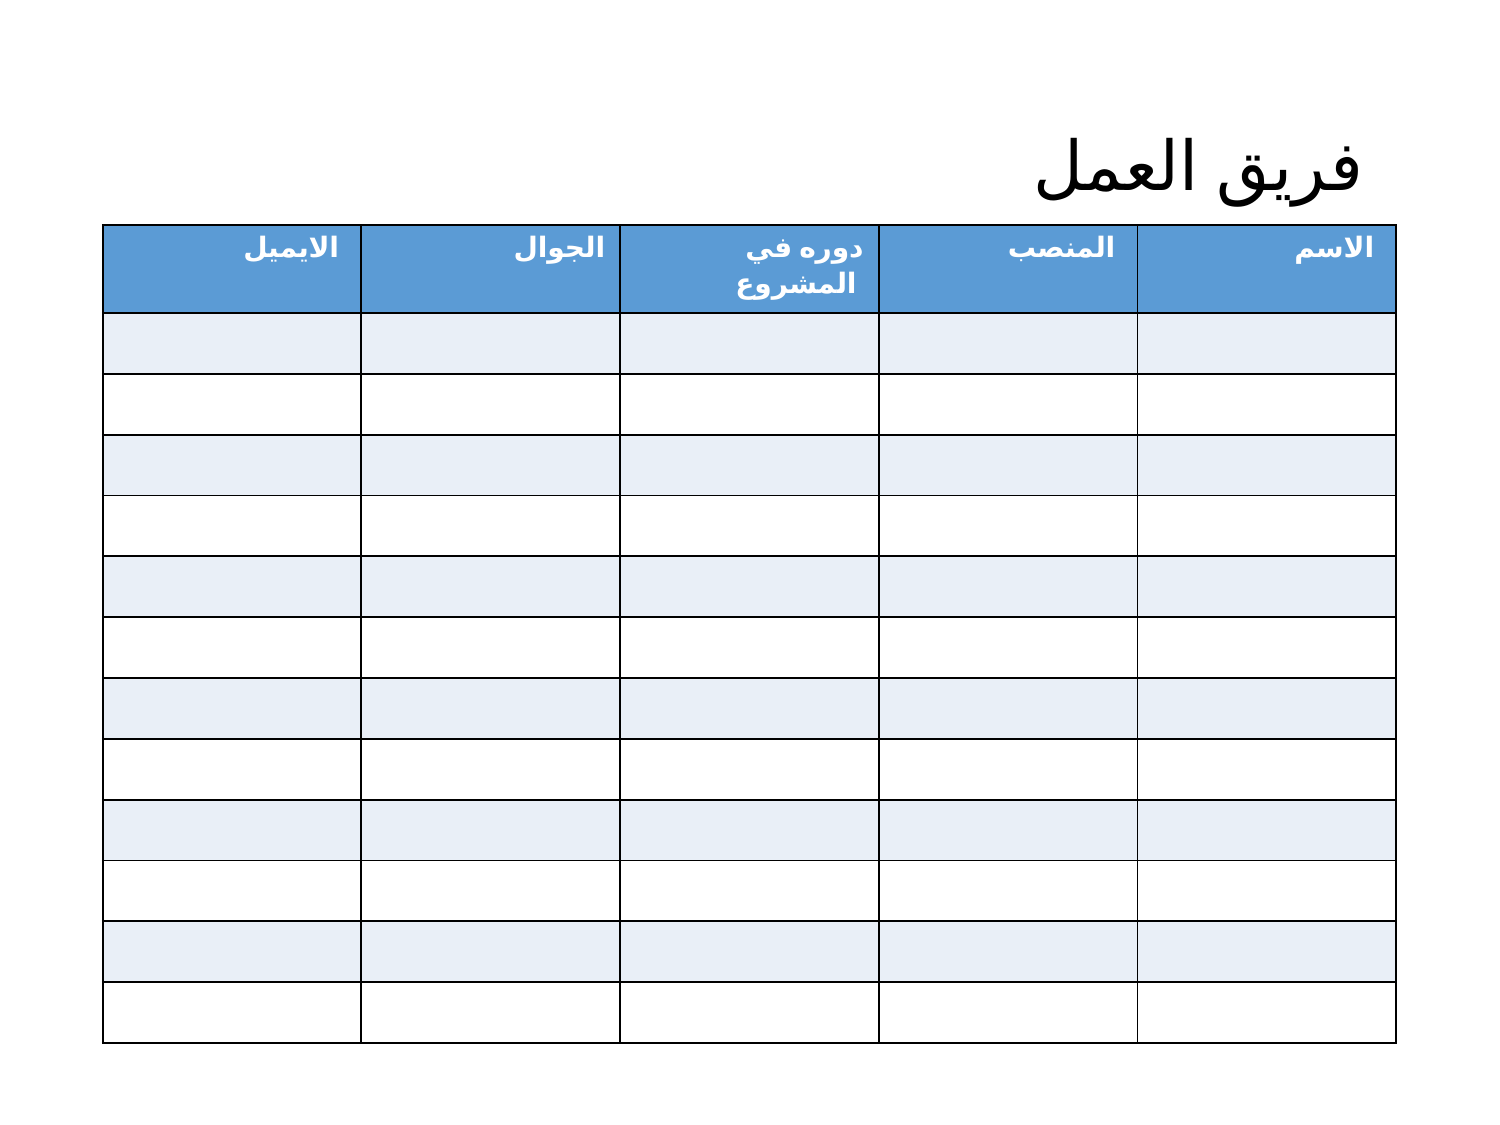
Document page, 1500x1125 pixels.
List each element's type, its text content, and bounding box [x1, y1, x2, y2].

table_cell [362, 801, 619, 860]
table_cell [1138, 740, 1395, 799]
table_cell [1138, 618, 1395, 677]
table_header الايميل [104, 226, 360, 312]
table_cell [104, 922, 360, 981]
title فريق العمل [103, 59, 1397, 224]
table_cell [880, 375, 1137, 434]
table_cell [621, 922, 878, 981]
table_cell [621, 861, 878, 920]
table_cell [1138, 375, 1395, 434]
table_cell [1138, 314, 1395, 373]
table_cell [362, 314, 619, 373]
table_cell [104, 618, 360, 677]
table_cell [104, 801, 360, 860]
table_header الجوال [362, 226, 619, 312]
table_cell [1138, 436, 1395, 495]
table_cell [880, 557, 1137, 616]
table_cell [621, 983, 878, 1042]
table_cell [880, 983, 1137, 1042]
table_cell [362, 922, 619, 981]
table_cell [621, 314, 878, 373]
table_cell [621, 679, 878, 738]
table_cell [362, 679, 619, 738]
table_cell [362, 496, 619, 555]
table_cell [621, 436, 878, 495]
table_cell [621, 557, 878, 616]
table_cell [1138, 679, 1395, 738]
table_cell [1138, 801, 1395, 860]
table_cell [880, 740, 1137, 799]
table_cell [104, 983, 360, 1042]
table_cell [104, 436, 360, 495]
table_cell [1138, 983, 1395, 1042]
table_cell [880, 618, 1137, 677]
table_cell [104, 679, 360, 738]
table_cell [880, 679, 1137, 738]
table_cell [104, 496, 360, 555]
table_cell [362, 740, 619, 799]
table_header دوره في المشروع [621, 226, 878, 312]
table_cell [621, 375, 878, 434]
table_cell [1138, 496, 1395, 555]
table_cell [1138, 861, 1395, 920]
table_cell [1138, 557, 1395, 616]
table_cell [104, 314, 360, 373]
table_cell [104, 861, 360, 920]
table_cell [621, 496, 878, 555]
table_cell [621, 801, 878, 860]
table_cell [362, 861, 619, 920]
table_cell [104, 557, 360, 616]
table_cell [880, 801, 1137, 860]
table_cell [880, 314, 1137, 373]
table_cell [104, 375, 360, 434]
table_cell [621, 740, 878, 799]
table_cell [362, 436, 619, 495]
table_header الاسم [1138, 226, 1395, 312]
table_cell [880, 496, 1137, 555]
table_cell [880, 436, 1137, 495]
table_cell [1138, 922, 1395, 981]
table_cell [362, 375, 619, 434]
table_cell [362, 983, 619, 1042]
table_header المنصب [880, 226, 1137, 312]
table_cell [880, 861, 1137, 920]
table_cell [362, 618, 619, 677]
table_cell [104, 740, 360, 799]
table_cell [362, 557, 619, 616]
table_cell [880, 922, 1137, 981]
table_cell [621, 618, 878, 677]
